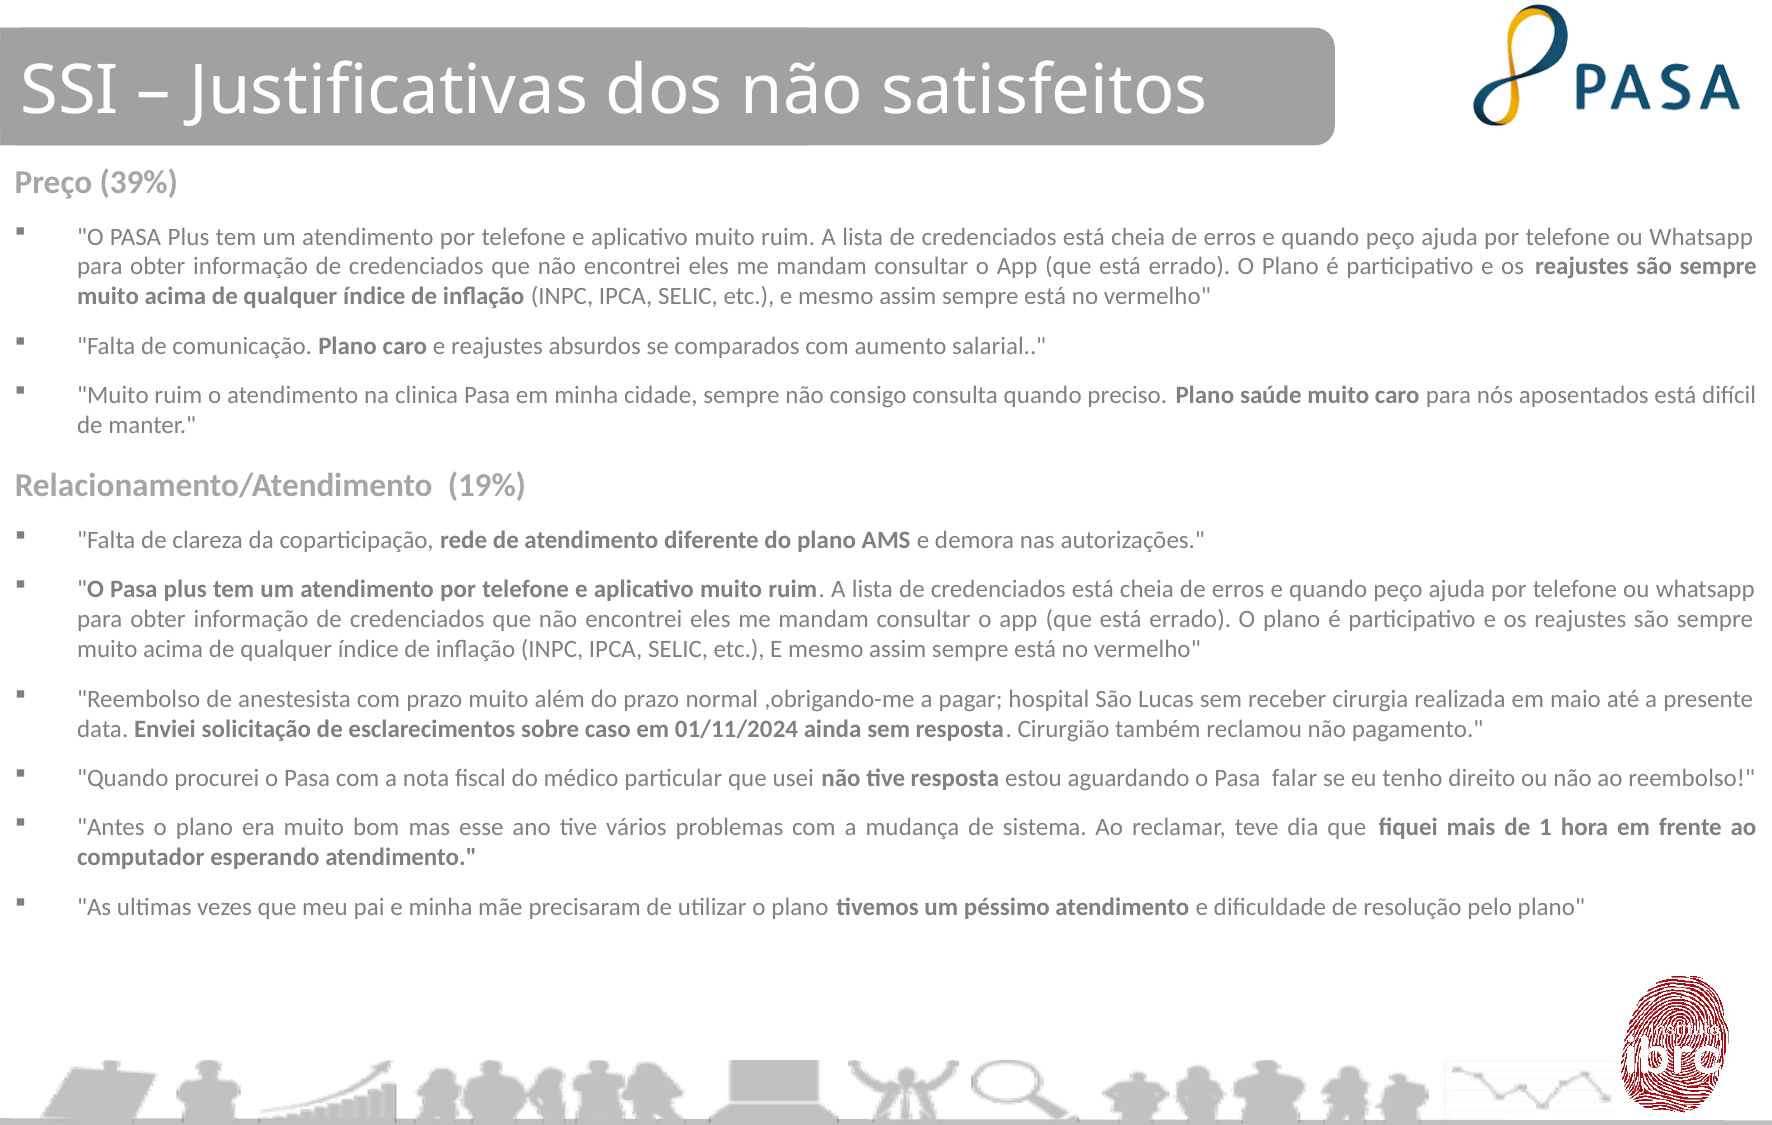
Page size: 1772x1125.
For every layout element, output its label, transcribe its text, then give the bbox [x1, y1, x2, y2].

picture [0, 973, 1747, 1123]
text_box "O PASA Plus tem um atendimento por telefone e aplicativo muito ruim. A lista de credenciados está cheia de erros e quando peço ajuda por telefone ou Whatsapp para obter informação de credenciados que não encontrei eles me mandam consultar o App (que está errado). O Plano é participativo e os reajustes são sempre muito acima de qualquer índice de inflação (INPC, IPCA, SELIC, etc.), e mesmo assim sempre está no vermelho" "Falta de comunicação. Plano caro e reajustes absurdos se comparados com aumento salarial.." "Muito ruim o atendimento na clinica Pasa em minha cidade, sempre não consigo consulta quando preciso. Plano saúde muito caro para nós aposentados está difícil de manter." [0, 212, 1772, 446]
picture [1460, 0, 1753, 132]
text_box Preço (39%) [0, 152, 877, 208]
text_box Relacionamento/Atendimento (19%) [0, 456, 877, 511]
text_box "Falta de clareza da coparticipação, rede de atendimento diferente do plano AMS e demora nas autorizações." "O Pasa plus tem um atendimento por telefone e aplicativo muito ruim. A lista de credenciados está cheia de erros e quando peço ajuda por telefone ou whatsapp para obter informação de credenciados que não encontrei eles me mandam consultar o app (que está errado). O plano é participativo e os reajustes são sempre muito acima de qualquer índice de inflação (INPC, IPCA, SELIC, etc.), E mesmo assim sempre está no vermelho" "Reembolso de anestesista com prazo muito além do prazo normal ,obrigando-me a pagar; hospital São Lucas sem receber cirurgia realizada em maio até a presente data. Enviei solicitação de esclarecimentos sobre caso em 01/11/2024 ainda sem resposta. Cirurgião também reclamou não pagamento." "Quando procurei o Pasa com a nota fiscal do médico particular que usei não tive resposta estou aguardando o Pasa falar se eu tenho direito ou não ao reembolso!" "Antes o plano era muito bom mas esse ano tive vários problemas com a mudança de sistema. Ao reclamar, teve dia que fiquei mais de 1 hora em frente ao computador esperando atendimento." "As ultimas vezes que meu pai e minha mãe precisaram de utilizar o plano tivemos um péssimo atendimento e dificuldade de resolução pelo plano" [0, 516, 1772, 928]
text_box SSI – Justificativas dos não satisfeitos [0, 25, 1337, 148]
